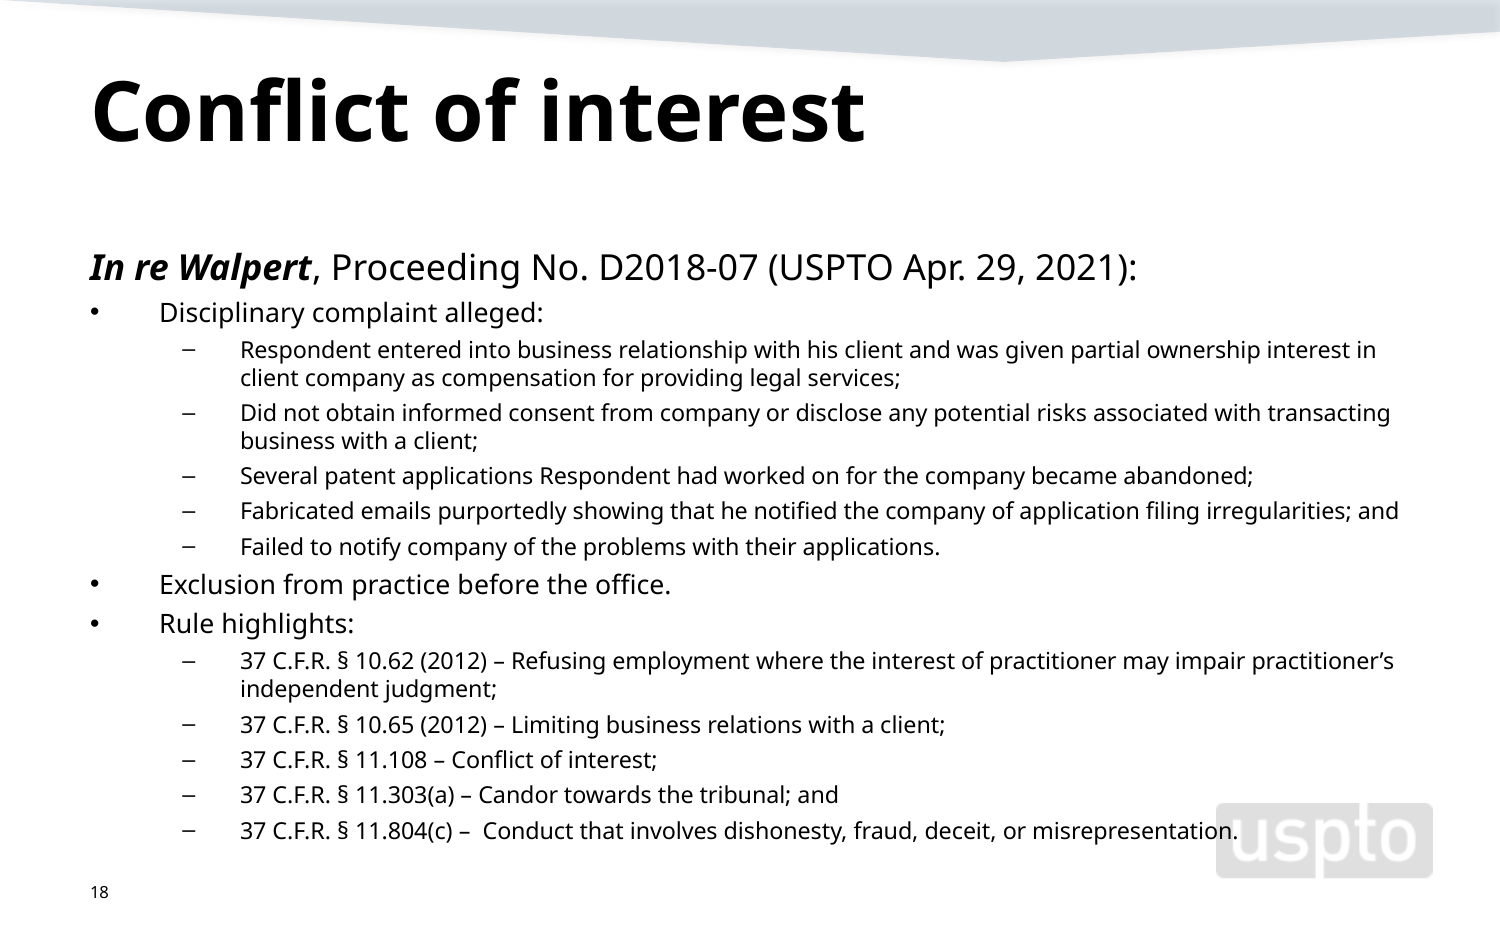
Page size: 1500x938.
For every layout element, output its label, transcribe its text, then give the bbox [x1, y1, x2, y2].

title Conflict of interest [75, 50, 1425, 207]
picture [1216, 803, 1433, 880]
list In re Walpert, Proceeding No. D2018-07 (USPTO Apr. 29, 2021): Disciplinary complaint alleged: Respondent entered into business relationship with his client and was given partial ownership interest in client company as compensation for providing legal services; Did not obtain informed consent from company or disclose any potential risks associated with transacting business with a client; Several patent applications Respondent had worked on for the company became abandoned; Fabricated emails purportedly showing that he notified the company of application filing irregularities; and Failed to notify company of the problems with their applications. Exclusion from practice before the office. Rule highlights: 37 C.F.R. § 10.62 (2012) – Refusing employment where the interest of practitioner may impair practitioner’s independent judgment; 37 C.F.R. § 10.65 (2012) – Limiting business relations with a client; 37 C.F.R. § 11.108 – Conflict of interest; 37 C.F.R. § 11.303(a) – Candor towards the tribunal; and 37 C.F.R. § 11.804(c) – Conduct that involves dishonesty, fraud, deceit, or misrepresentation. [75, 237, 1425, 859]
slide_number 18 [75, 868, 413, 919]
